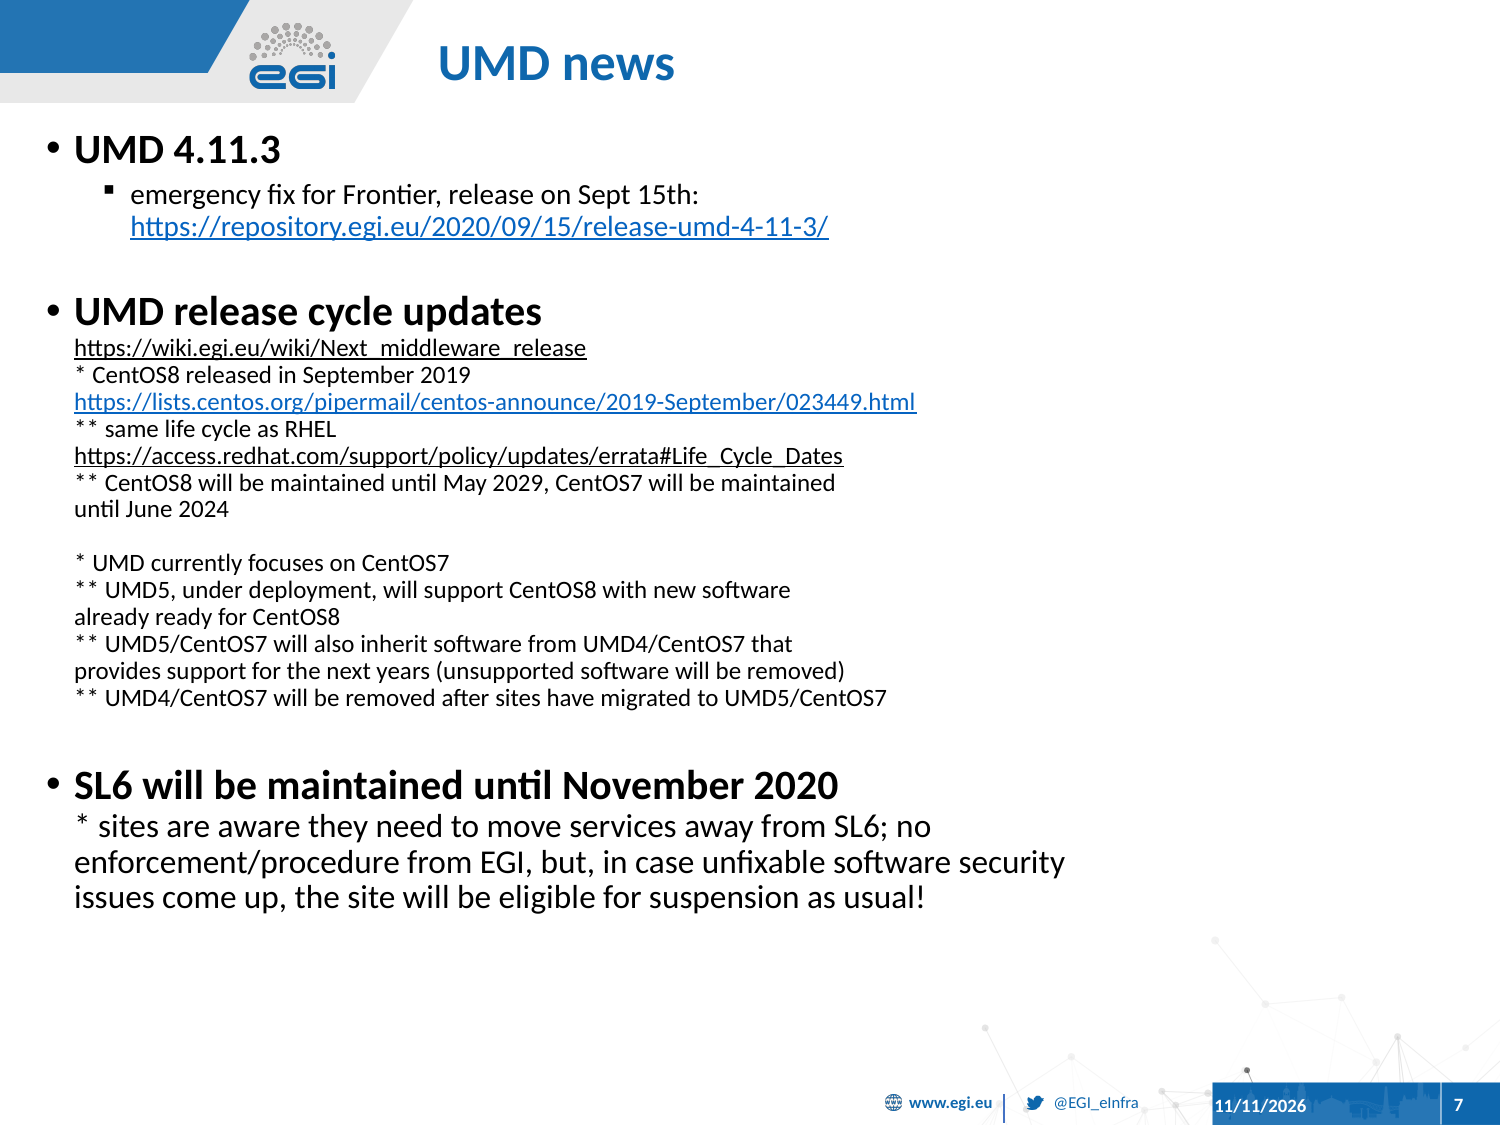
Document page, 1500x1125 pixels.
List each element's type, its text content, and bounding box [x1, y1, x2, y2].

title UMD news [423, 27, 1199, 84]
list UMD 4.11.3 emergency fix for Frontier, release on Sept 15th: https://repository.egi.eu/2020/09/15/release-umd-4-11-3/ UMD release cycle updates https://wiki.egi.eu/wiki/Next_middleware_release * CentOS8 released in September 2019 https://lists.centos.org/pipermail/centos-announce/2019-September/023449.html ** same life cycle as RHEL https://access.redhat.com/support/policy/updates/errata#Life_Cycle_Dates ** CentOS8 will be maintained until May 2029, CentOS7 will be maintained until June 2024 * UMD currently focuses on CentOS7 ** UMD5, under deployment, will support CentOS8 with new software already ready for CentOS8 ** UMD5/CentOS7 will also inherit software from UMD4/CentOS7 that provides support for the next years (unsupported software will be removed) ** UMD4/CentOS7 will be removed after sites have migrated to UMD5/CentOS7 SL6 will be maintained until November 2020 * sites are aware they need to move services away from SL6; no enforcement/procedure from EGI, but, in case unfixable software security issues come up, the site will be eligible for suspension as usual! [31, 119, 1469, 942]
picture [0, 0, 1500, 1125]
